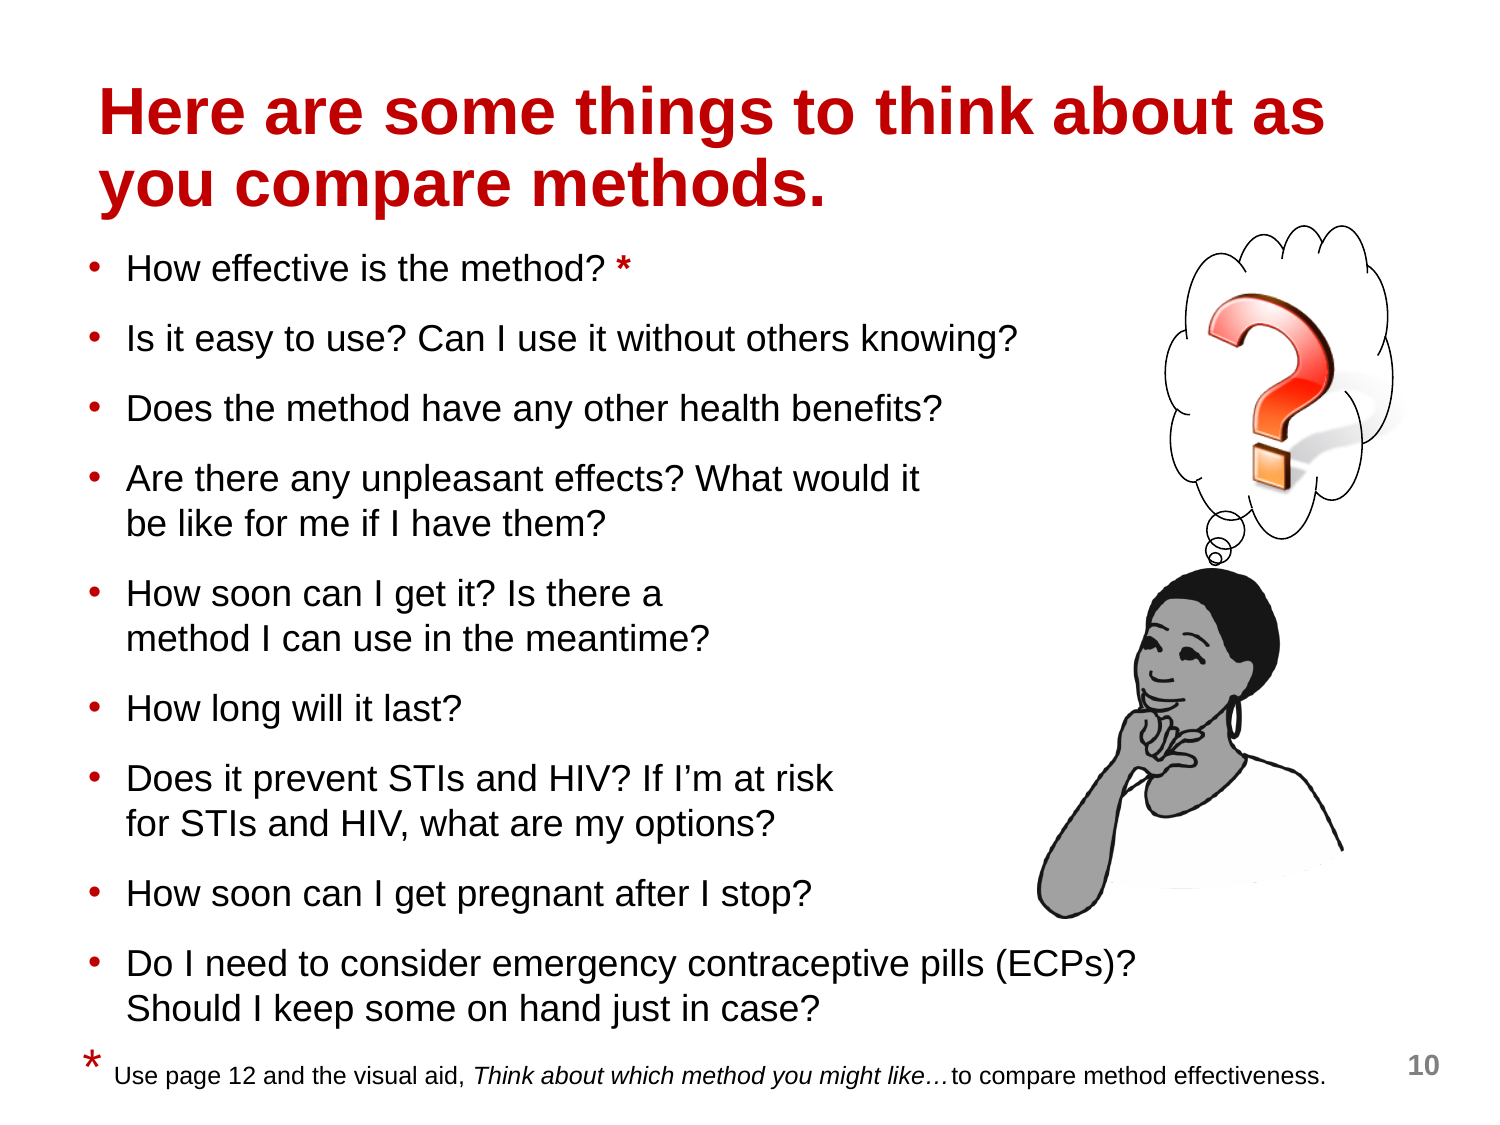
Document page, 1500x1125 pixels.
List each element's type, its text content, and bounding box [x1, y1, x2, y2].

text_box [1255, 517, 1308, 539]
text_box [1193, 229, 1379, 278]
text_box How effective is the method? * Is it easy to use? Can I use it without others knowing? Does the method have any other health benefits? Are there any unpleasant effects? What would it be like for me if I have them? How soon can I get it? Is there a method I can use in the meantime? How long will it last? Does it prevent STIs and HIV? If I’m at risk for STIs and HIV, what are my options? How soon can I get pregnant after I stop? Do I need to consider emergency contraceptive pills (ECPs)? Should I keep some on hand just in case? [73, 236, 1500, 1037]
text_box [1165, 342, 1172, 404]
picture [1177, 280, 1407, 510]
text_box * Use page 12 and the visual aid, Think about which method you might like…to compare method effectiveness. [65, 1027, 1442, 1103]
picture [1037, 568, 1344, 919]
text_box Here are some things to think about as you compare methods. [83, 69, 1419, 229]
slide_number 10 [1105, 1038, 1456, 1117]
text_box [1205, 517, 1245, 566]
